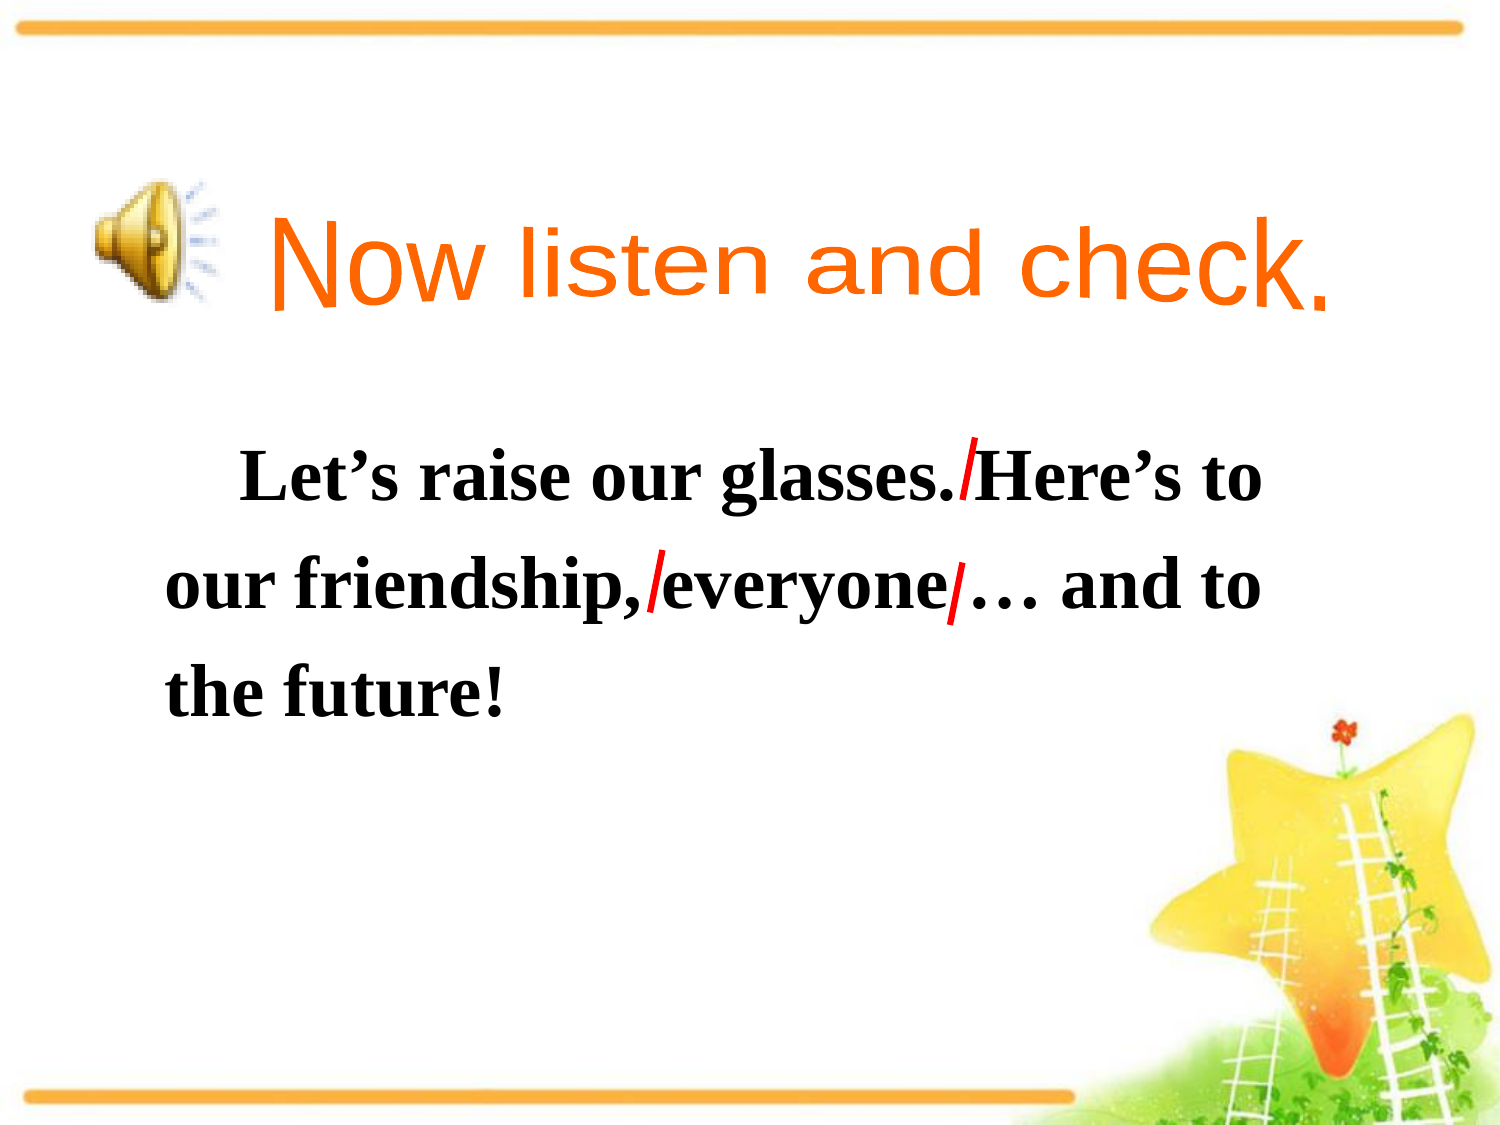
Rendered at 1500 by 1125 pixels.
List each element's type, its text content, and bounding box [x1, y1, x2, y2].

text_box Let’s raise our glasses. Here’s to our friendship, everyone … and to the future! [150, 399, 1388, 739]
picture [0, 0, 1500, 1125]
